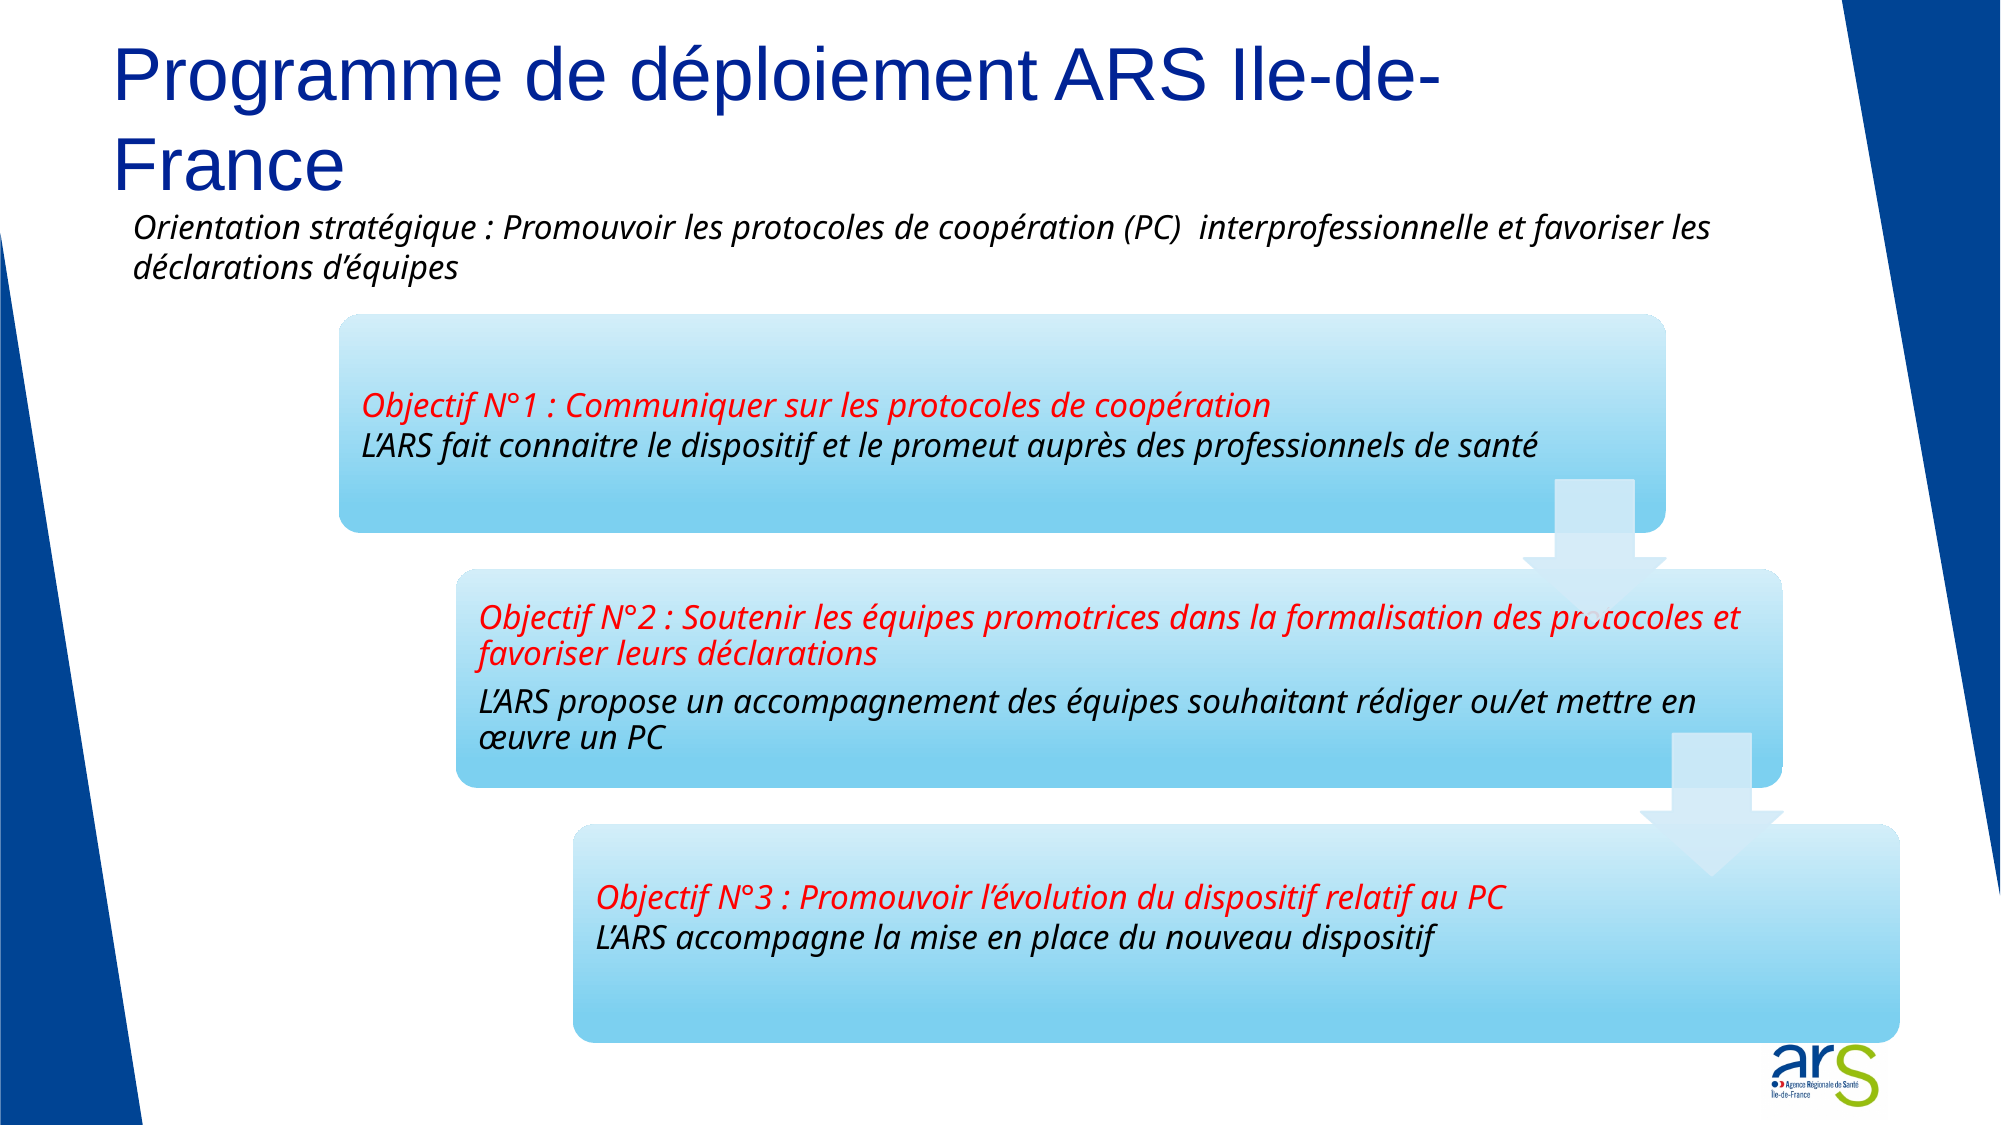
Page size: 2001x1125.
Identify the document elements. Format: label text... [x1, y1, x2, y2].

text_box Orientation stratégique : Promouvoir les protocoles de coopération (PC) interprofessionnelle et favoriser les déclarations d’équipes [117, 199, 1914, 329]
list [337, 313, 1901, 1044]
title Programme de déploiement ARS Ile-de-France [97, 18, 1508, 235]
picture [1761, 1044, 1888, 1120]
